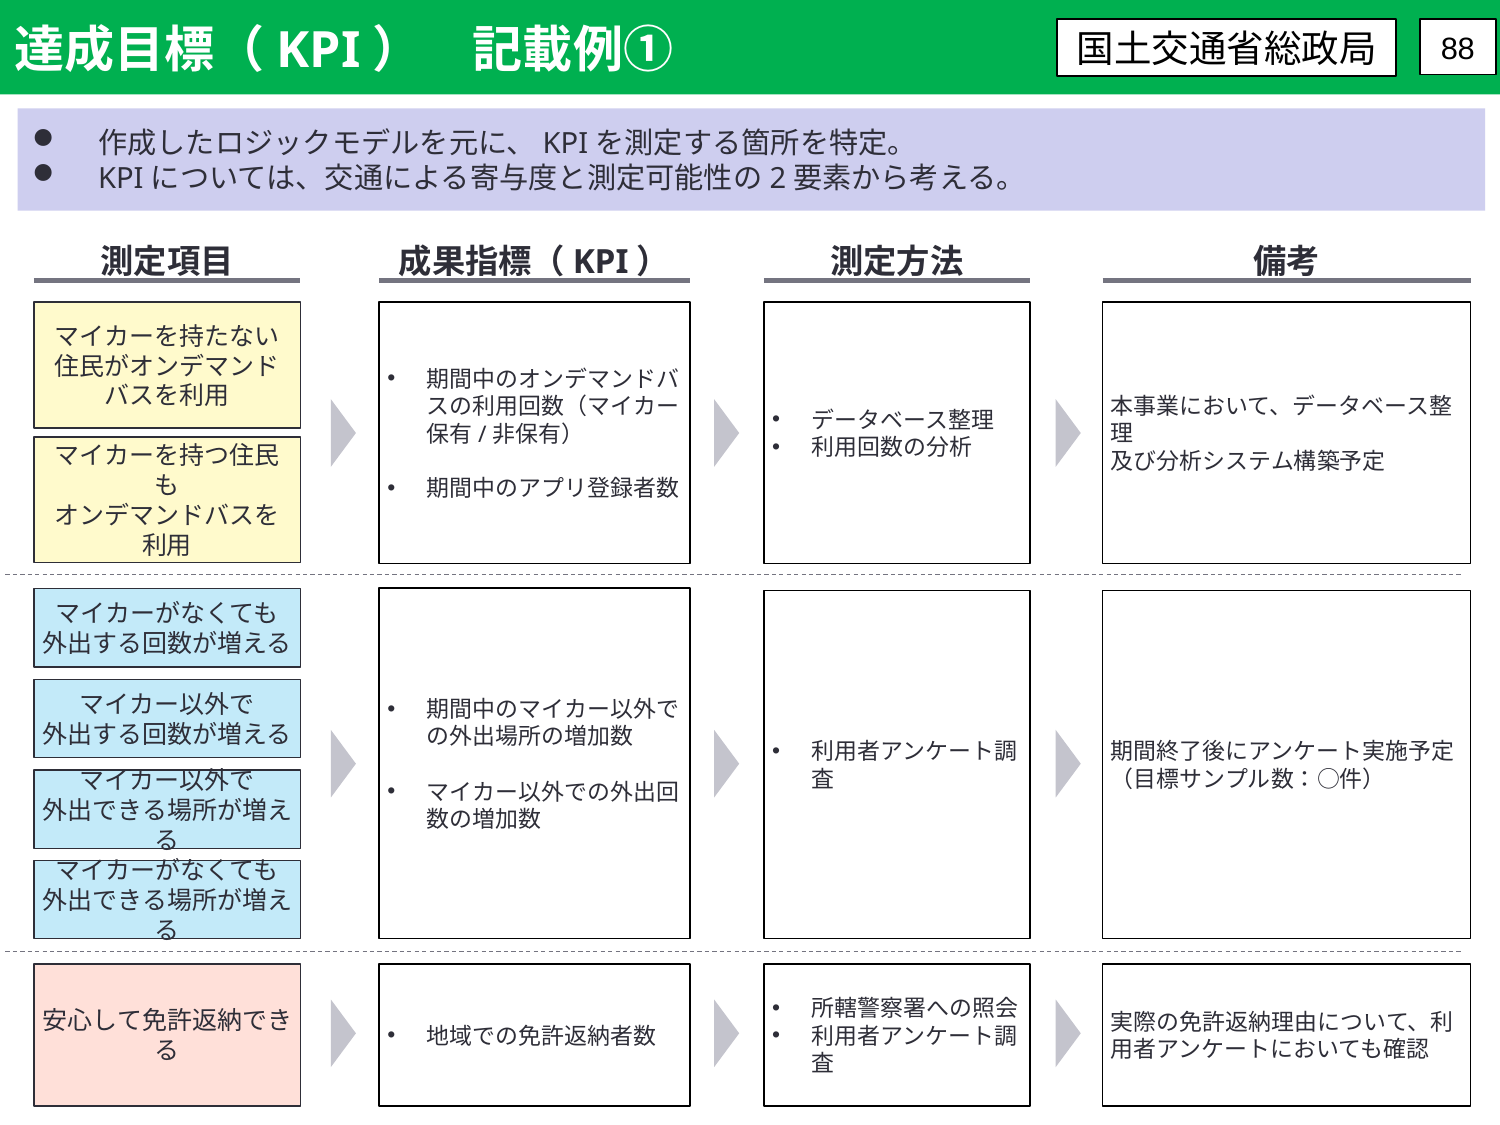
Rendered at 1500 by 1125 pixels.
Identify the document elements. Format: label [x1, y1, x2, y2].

text_box [330, 399, 356, 467]
text_box [33, 860, 301, 939]
text_box [0, 0, 1500, 211]
text_box [379, 963, 690, 1106]
text_box [1055, 729, 1081, 798]
text_box [330, 729, 356, 798]
text_box [33, 302, 301, 428]
text_box [379, 233, 690, 278]
text_box [1102, 301, 1471, 564]
text_box [379, 302, 690, 564]
text_box [714, 399, 740, 467]
text_box [379, 587, 690, 939]
text_box [1102, 963, 1471, 1106]
text_box [1102, 590, 1471, 939]
text_box [714, 729, 740, 798]
text_box [33, 770, 301, 849]
text_box [33, 963, 301, 1106]
text_box [763, 302, 1031, 564]
text_box [330, 999, 356, 1068]
text_box [1055, 999, 1081, 1068]
text_box [1055, 399, 1081, 467]
text_box [763, 963, 1031, 1106]
text_box [1102, 231, 1471, 278]
text_box [379, 283, 690, 288]
text_box [33, 679, 301, 758]
text_box [33, 233, 301, 288]
text_box [33, 588, 301, 667]
text_box [763, 590, 1031, 939]
text_box [1102, 279, 1471, 288]
text_box [714, 999, 740, 1068]
text_box [763, 231, 1031, 288]
text_box [33, 436, 301, 563]
